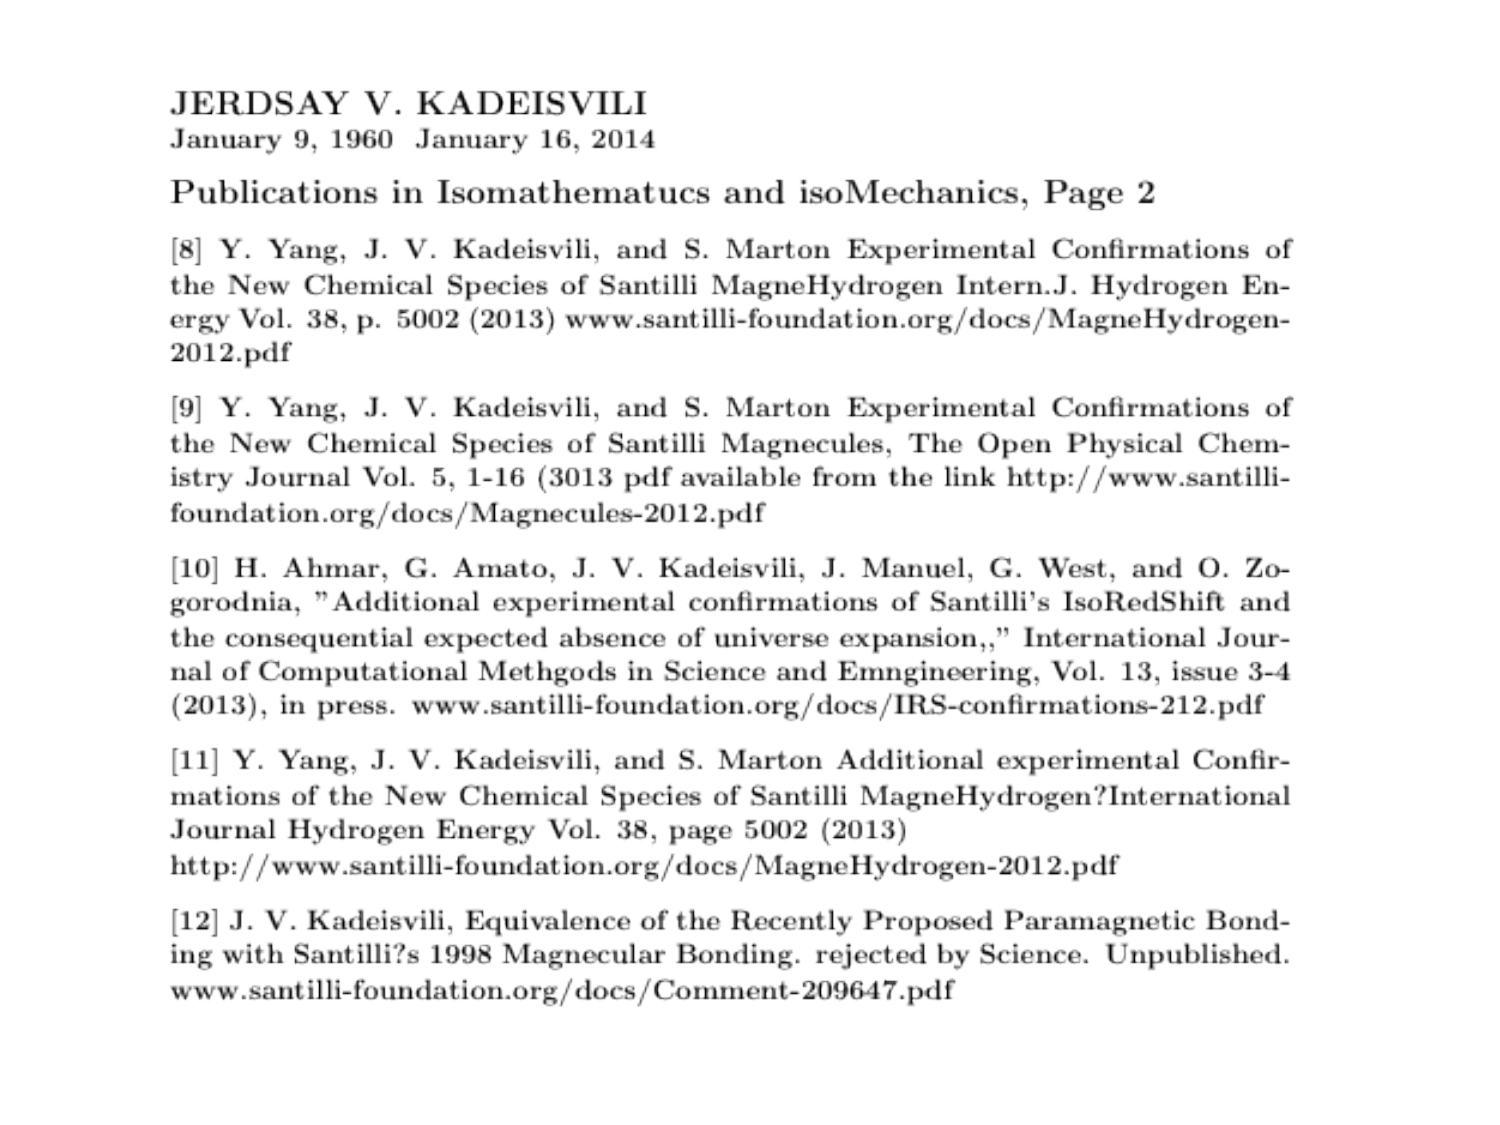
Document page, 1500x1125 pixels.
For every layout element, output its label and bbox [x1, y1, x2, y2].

list [0, 0, 1500, 1125]
